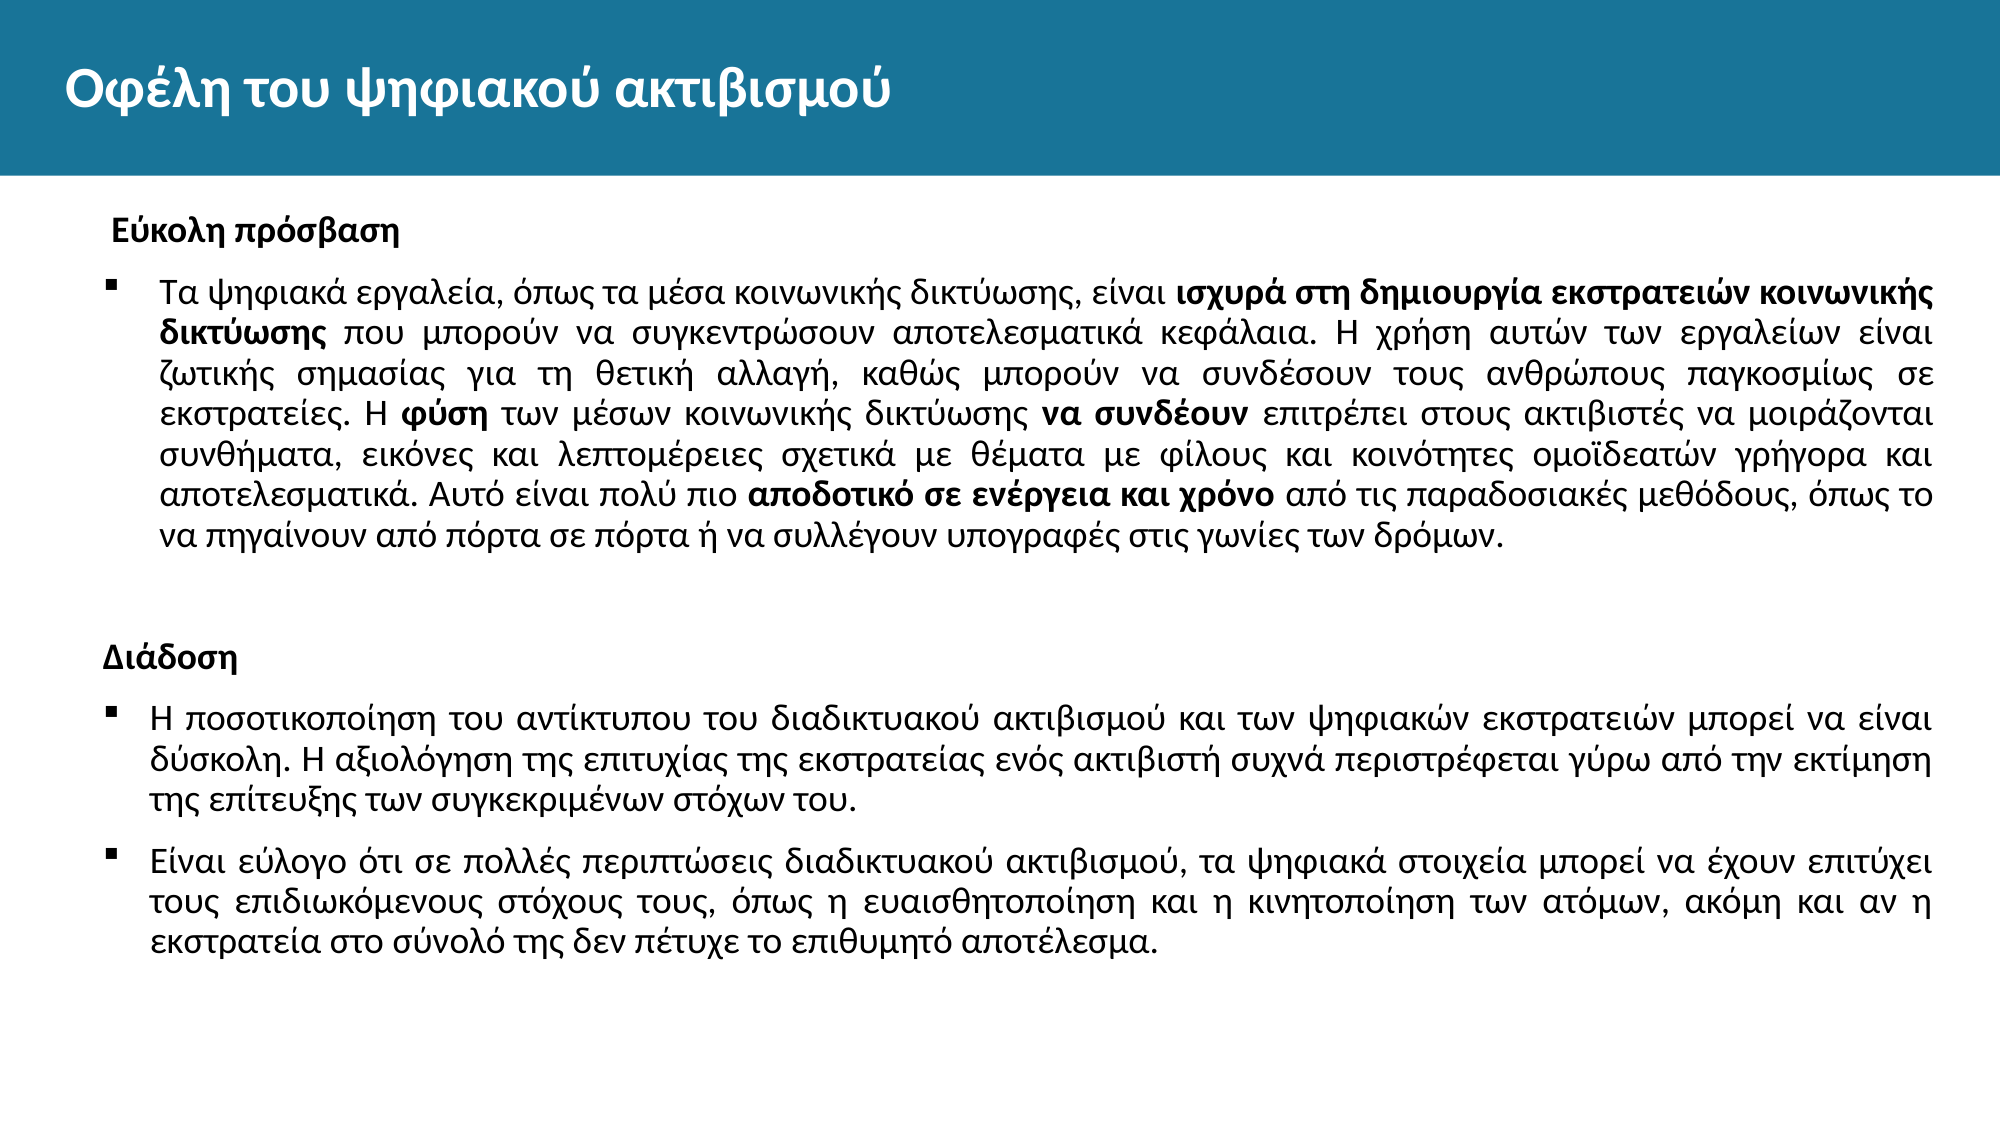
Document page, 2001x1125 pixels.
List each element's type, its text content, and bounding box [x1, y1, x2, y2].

title Οφέλη του ψηφιακού ακτιβισμού [65, 28, 1011, 140]
list Εύκολη πρόσβαση Τα ψηφιακά εργαλεία, όπως τα μέσα κοινωνικής δικτύωσης, είναι ισχυρά στη δημιουργία εκστρατειών κοινωνικής δικτύωσης που μπορούν να συγκεντρώσουν αποτελεσματικά κεφάλαια. Η χρήση αυτών των εργαλείων είναι ζωτικής σημασίας για τη θετική αλλαγή, καθώς μπορούν να συνδέσουν τους ανθρώπους παγκοσμίως σε εκστρατείες. Η φύση των μέσων κοινωνικής δικτύωσης να συνδέουν επιτρέπει στους ακτιβιστές να μοιράζονται συνθήματα, εικόνες και λεπτομέρειες σχετικά με θέματα με φίλους και κοινότητες ομοϊδεατών γρήγορα και αποτελεσματικά. Αυτό είναι πολύ πιο αποδοτικό σε ενέργεια και χρόνο από τις παραδοσιακές μεθόδους, όπως το να πηγαίνουν από πόρτα σε πόρτα ή να συλλέγουν υπογραφές στις γωνίες των δρόμων. Διάδοση Η ποσοτικοποίηση του αντίκτυπου του διαδικτυακού ακτιβισμού και των ψηφιακών εκστρατειών μπορεί να είναι δύσκολη. Η αξιολόγηση της επιτυχίας της εκστρατείας ενός ακτιβιστή συχνά περιστρέφεται γύρω από την εκτίμηση της επίτευξης των συγκεκριμένων στόχων του. Είναι εύλογο ότι σε πολλές περιπτώσεις διαδικτυακού ακτιβισμού, τα ψηφιακά στοιχεία μπορεί να έχουν επιτύχει τους επιδιωκόμενους στόχους τους, όπως η ευαισθητοποίηση και η κινητοποίηση των ατόμων, ακόμη και αν η εκστρατεία στο σύνολό της δεν πέτυχε το επιθυμητό αποτέλεσμα. [65, 210, 1935, 1047]
